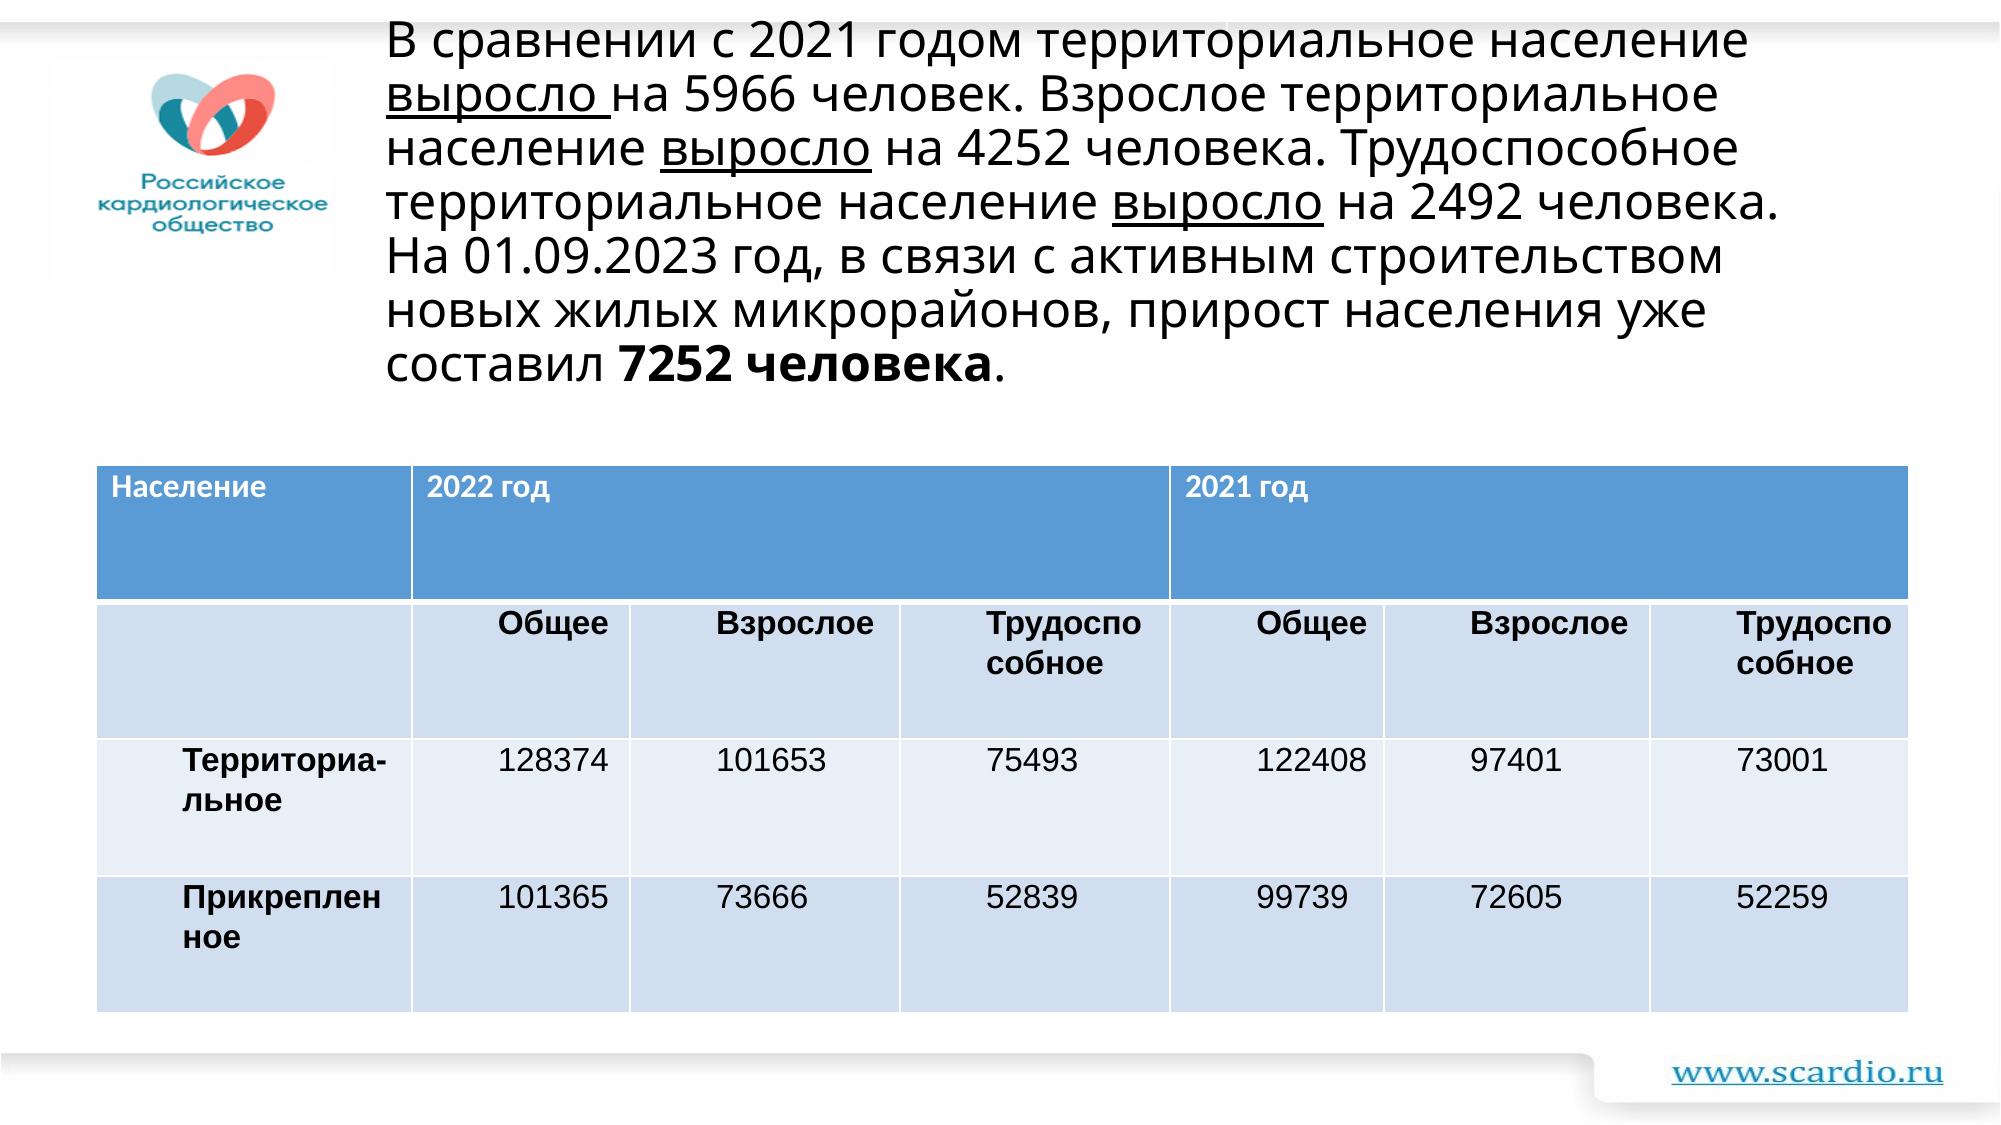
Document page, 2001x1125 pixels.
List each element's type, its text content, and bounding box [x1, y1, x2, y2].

table_cell Взрослое [631, 605, 899, 738]
table_cell 72605 [1385, 877, 1649, 1012]
table_cell Общее [413, 605, 629, 738]
title В сравнении с 2021 годом территориальное население выросло на 5966 человек. Взрослое территориальное население выросло на 4252 человека. Трудоспособное территориальное население выросло на 2492 человека. На 01.09.2023 год, в связи с активным строительством новых жилых микрорайонов, прирост населения уже составил 7252 человека. [370, 59, 1863, 457]
table_cell Прикрепленное [97, 877, 411, 1012]
table_cell Территориа-льное [97, 740, 411, 875]
table_cell 75493 [901, 740, 1169, 875]
table_cell 128374 [413, 740, 629, 875]
table_cell 52839 [901, 877, 1169, 1012]
table_header 2022 год [413, 466, 1169, 599]
table_cell Взрослое [1385, 605, 1649, 738]
table_cell 99739 [1171, 877, 1383, 1012]
table_cell 101365 [413, 877, 629, 1012]
table_header 2021 год [1171, 466, 1908, 599]
table_cell 122408 [1171, 740, 1383, 875]
table_cell 73001 [1651, 740, 1908, 875]
table_cell 97401 [1385, 740, 1649, 875]
table_header Население [97, 466, 411, 599]
table_cell 73666 [631, 877, 899, 1012]
table_cell 52259 [1651, 877, 1908, 1012]
table_cell Общее [1171, 605, 1383, 738]
table_cell [97, 605, 411, 738]
table_cell Трудоспособное [901, 605, 1169, 738]
picture [0, 0, 2001, 1125]
table_cell Трудоспособное [1651, 605, 1908, 738]
table_cell 101653 [631, 740, 899, 875]
